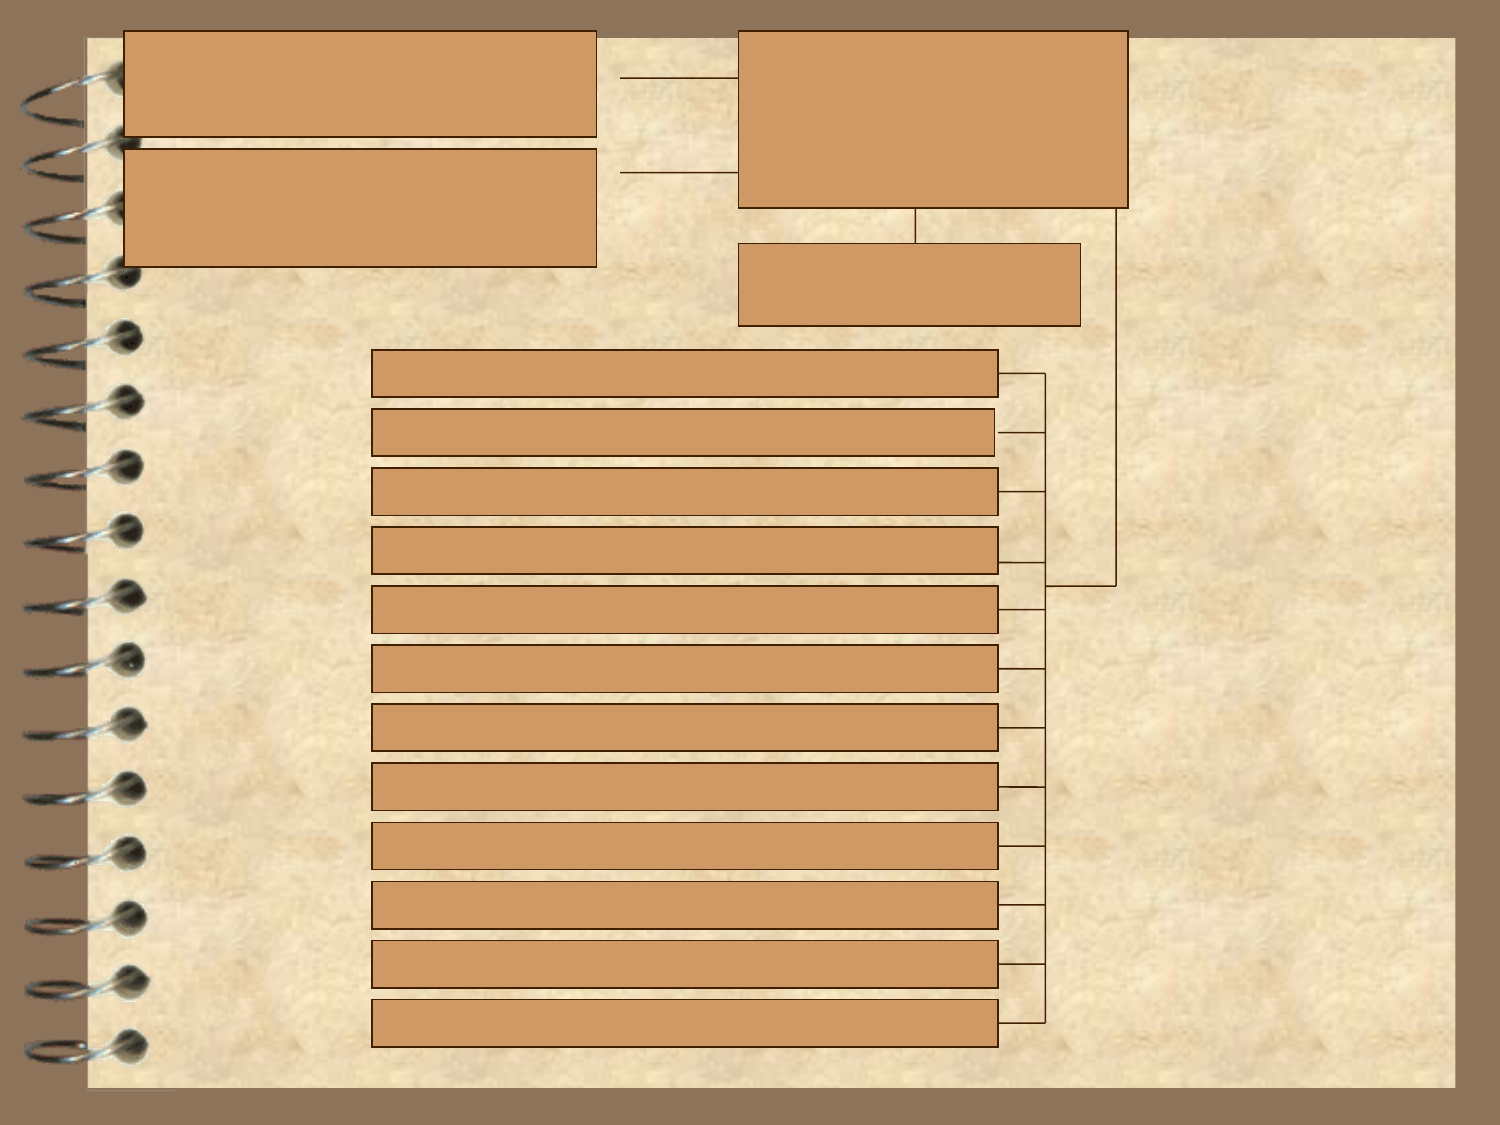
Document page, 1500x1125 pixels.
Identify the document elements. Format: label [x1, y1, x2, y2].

text_box [123, 148, 597, 267]
text_box [372, 349, 999, 398]
text_box [372, 467, 999, 516]
text_box [372, 704, 999, 752]
text_box [372, 940, 999, 988]
picture [0, 0, 1456, 1125]
text_box [372, 586, 999, 634]
text_box [372, 999, 999, 1047]
text_box [372, 527, 999, 575]
text_box [372, 881, 999, 929]
text_box [738, 243, 1081, 327]
text_box [372, 822, 999, 870]
text_box [738, 31, 1129, 209]
text_box [372, 763, 999, 811]
text_box [372, 645, 999, 693]
text_box [123, 31, 597, 138]
text_box [372, 408, 995, 457]
